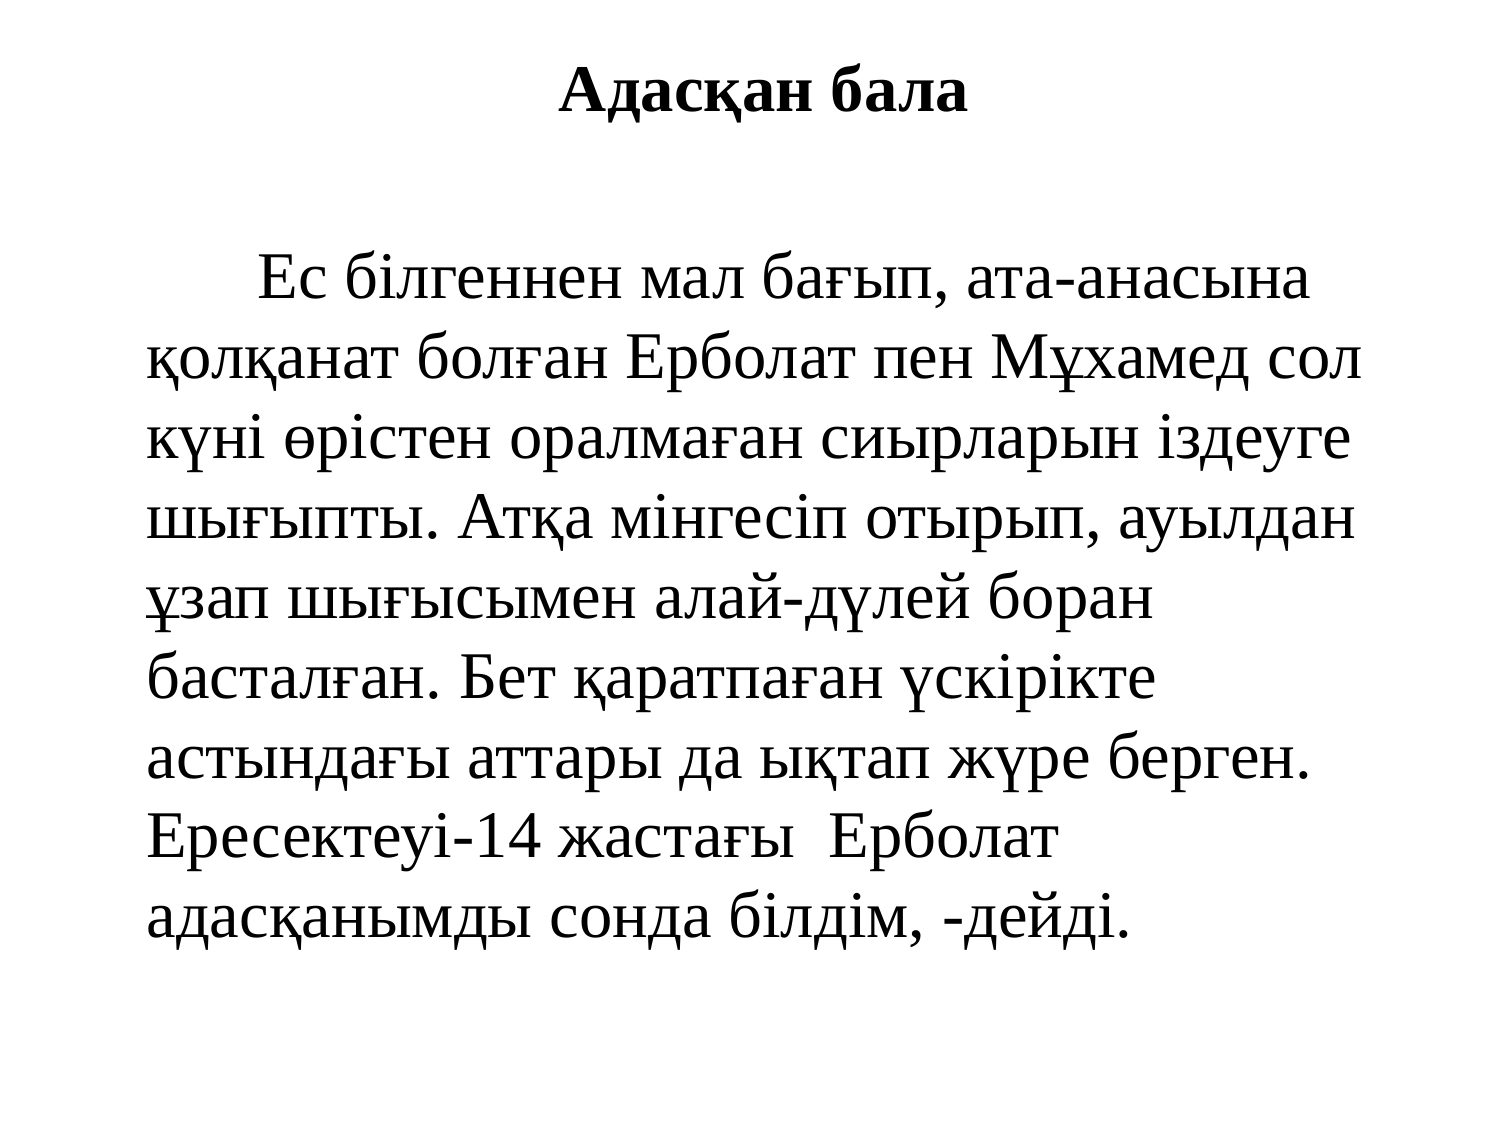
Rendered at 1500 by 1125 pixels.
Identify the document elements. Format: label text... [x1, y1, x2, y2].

list Адасқан бала Ес білгеннен мал бағып, ата-анасына қолқанат болған Ерболат пен Мұхамед сол күні өрістен оралмаған сиырларын іздеуге шығыпты. Атқа мінгесіп отырып, ауылдан ұзап шығысымен алай-дүлей боран басталған. Бет қаратпаған үскірікте астындағы аттары да ықтап жүре берген. Ересектеуі-14 жастағы Ерболат адасқанымды сонда білдім, -дейді. [75, 37, 1425, 1088]
